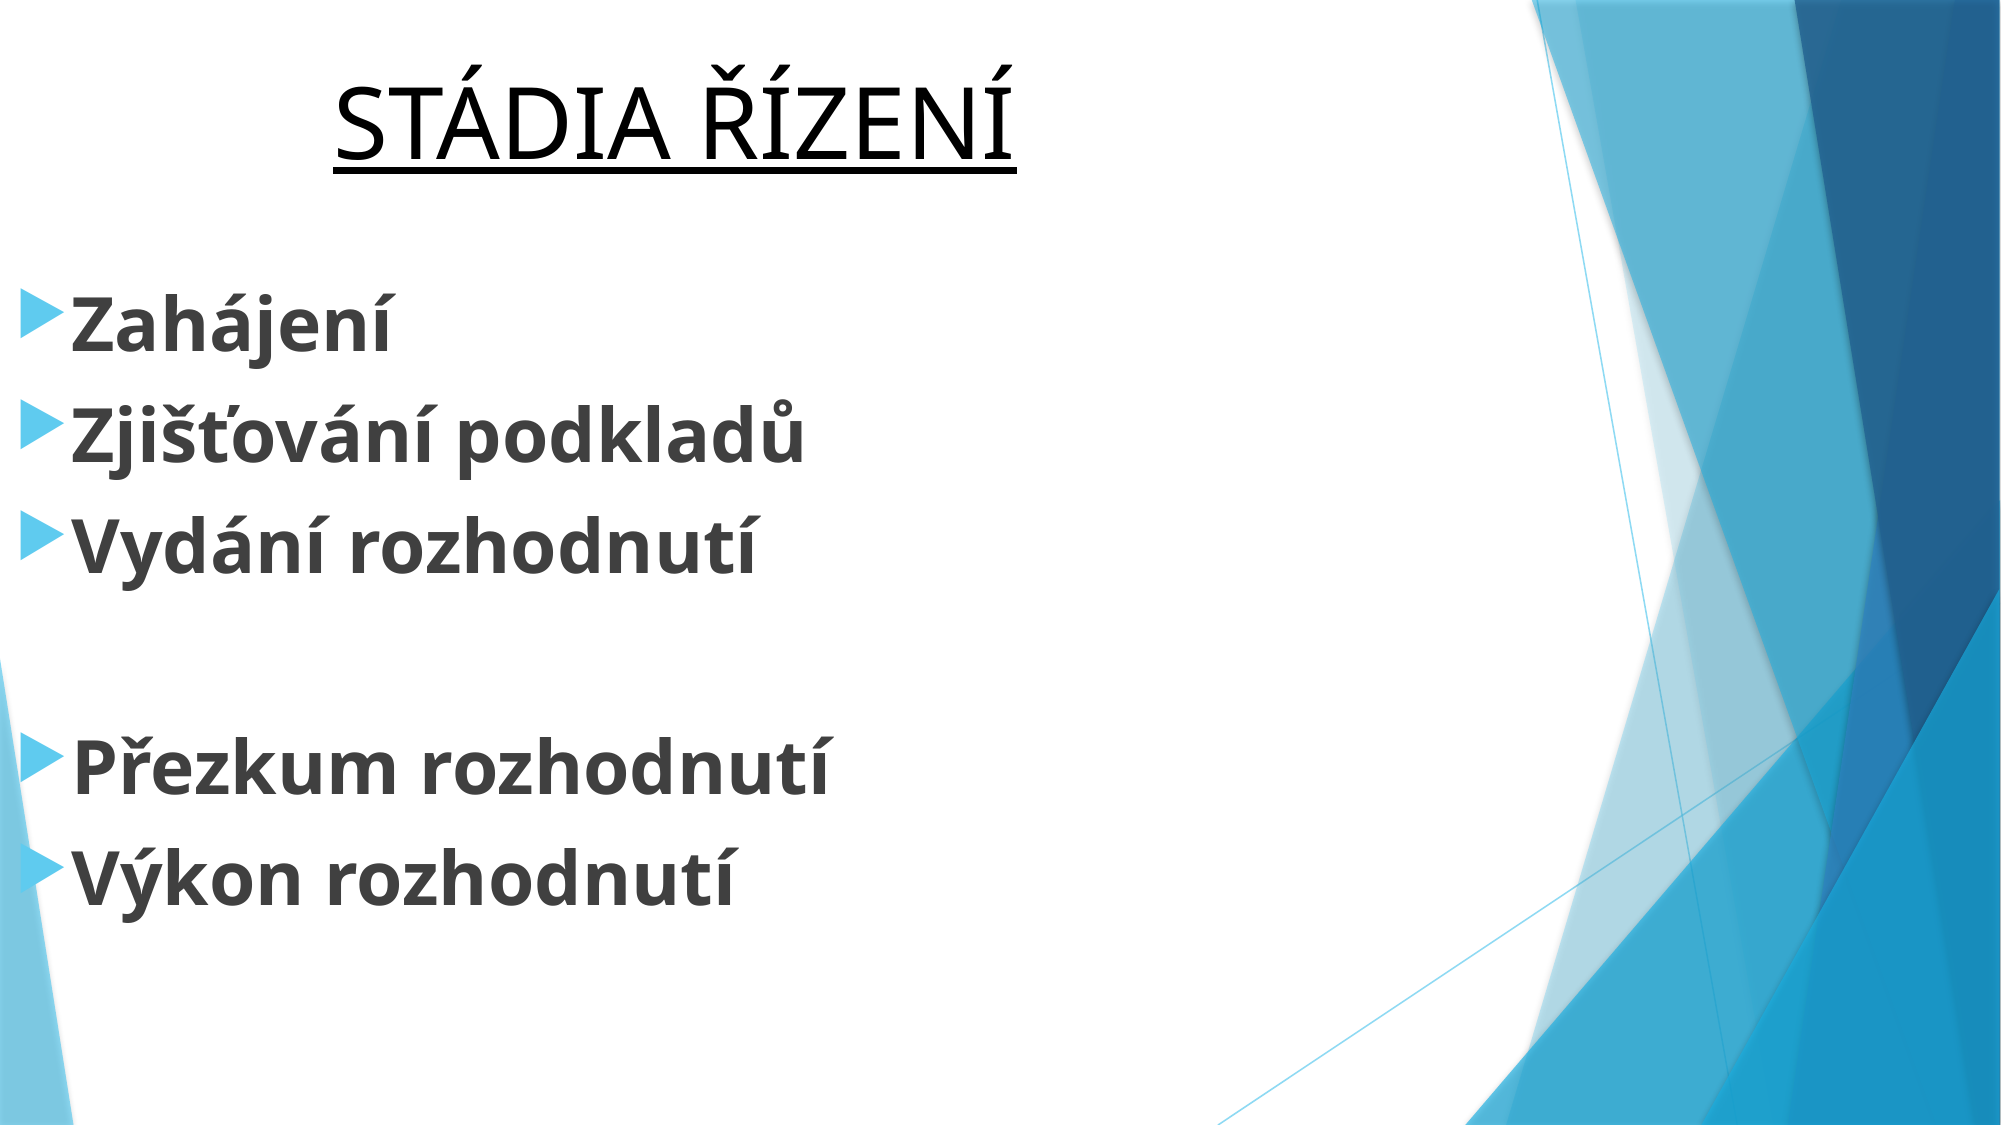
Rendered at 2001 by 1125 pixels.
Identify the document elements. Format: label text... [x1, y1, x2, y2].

list Zahájení Zjišťování podkladů Vydání rozhodnutí Přezkum rozhodnutí Výkon rozhodnutí [0, 268, 1350, 1012]
title Stádia řízení [0, 45, 1350, 233]
